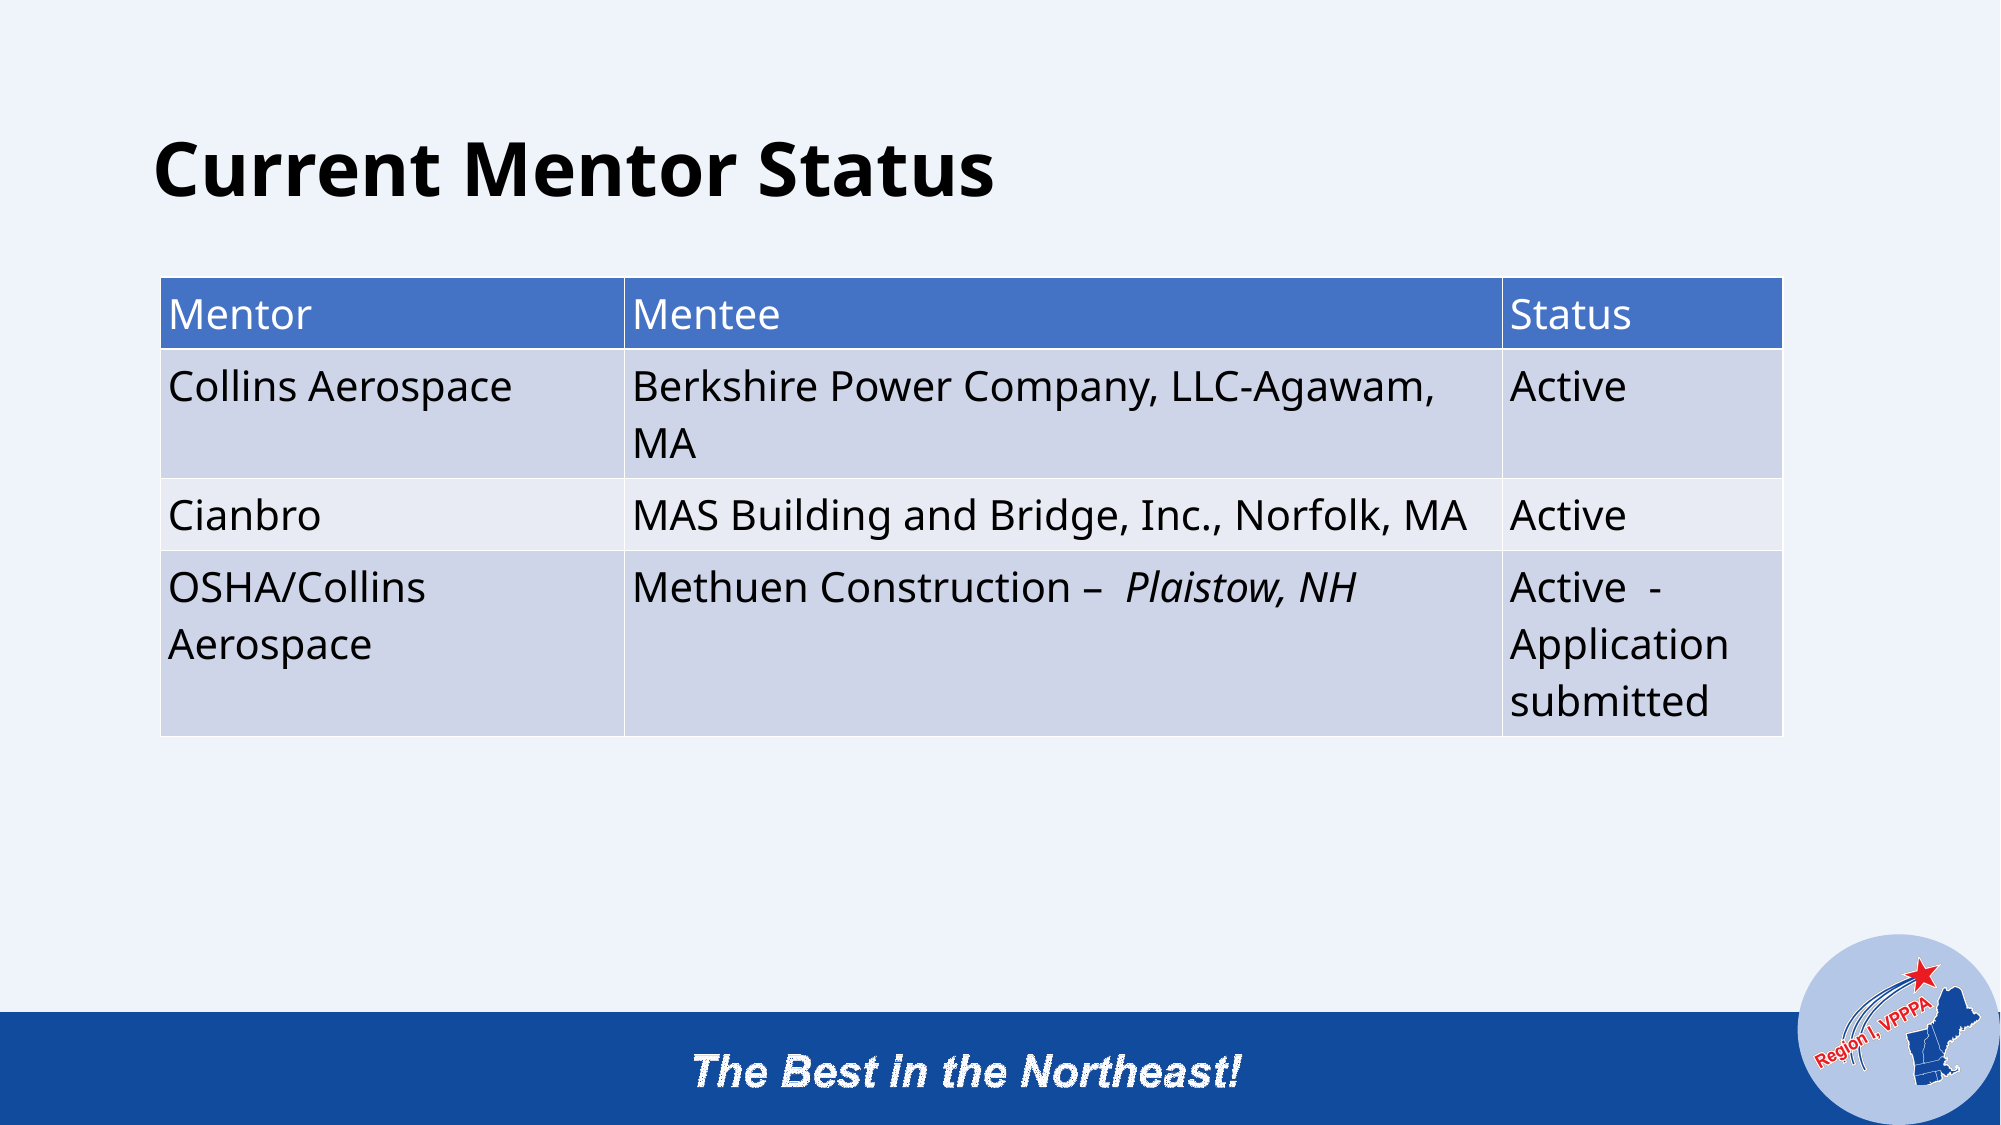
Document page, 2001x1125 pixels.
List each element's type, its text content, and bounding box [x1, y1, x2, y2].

table_header Mentor [161, 278, 624, 348]
table_cell Active - Application submitted [1503, 551, 1782, 736]
table_cell Active [1503, 479, 1782, 550]
table_cell Cianbro [161, 479, 624, 550]
table_cell Collins Aerospace [161, 350, 624, 478]
table_header Status [1503, 278, 1782, 348]
table_header Mentee [625, 278, 1502, 348]
picture [635, 1047, 1311, 1108]
table_cell Active [1503, 350, 1782, 478]
table_cell Methuen Construction – Plaistow, NH [625, 551, 1502, 736]
table_cell Berkshire Power Company, LLC-Agawam, MA [625, 350, 1502, 478]
table_cell MAS Building and Bridge, Inc., Norfolk, MA [625, 479, 1502, 550]
picture [1804, 955, 2000, 1085]
table_cell OSHA/Collins Aerospace [161, 551, 624, 736]
title Current Mentor Status [137, 59, 1863, 278]
